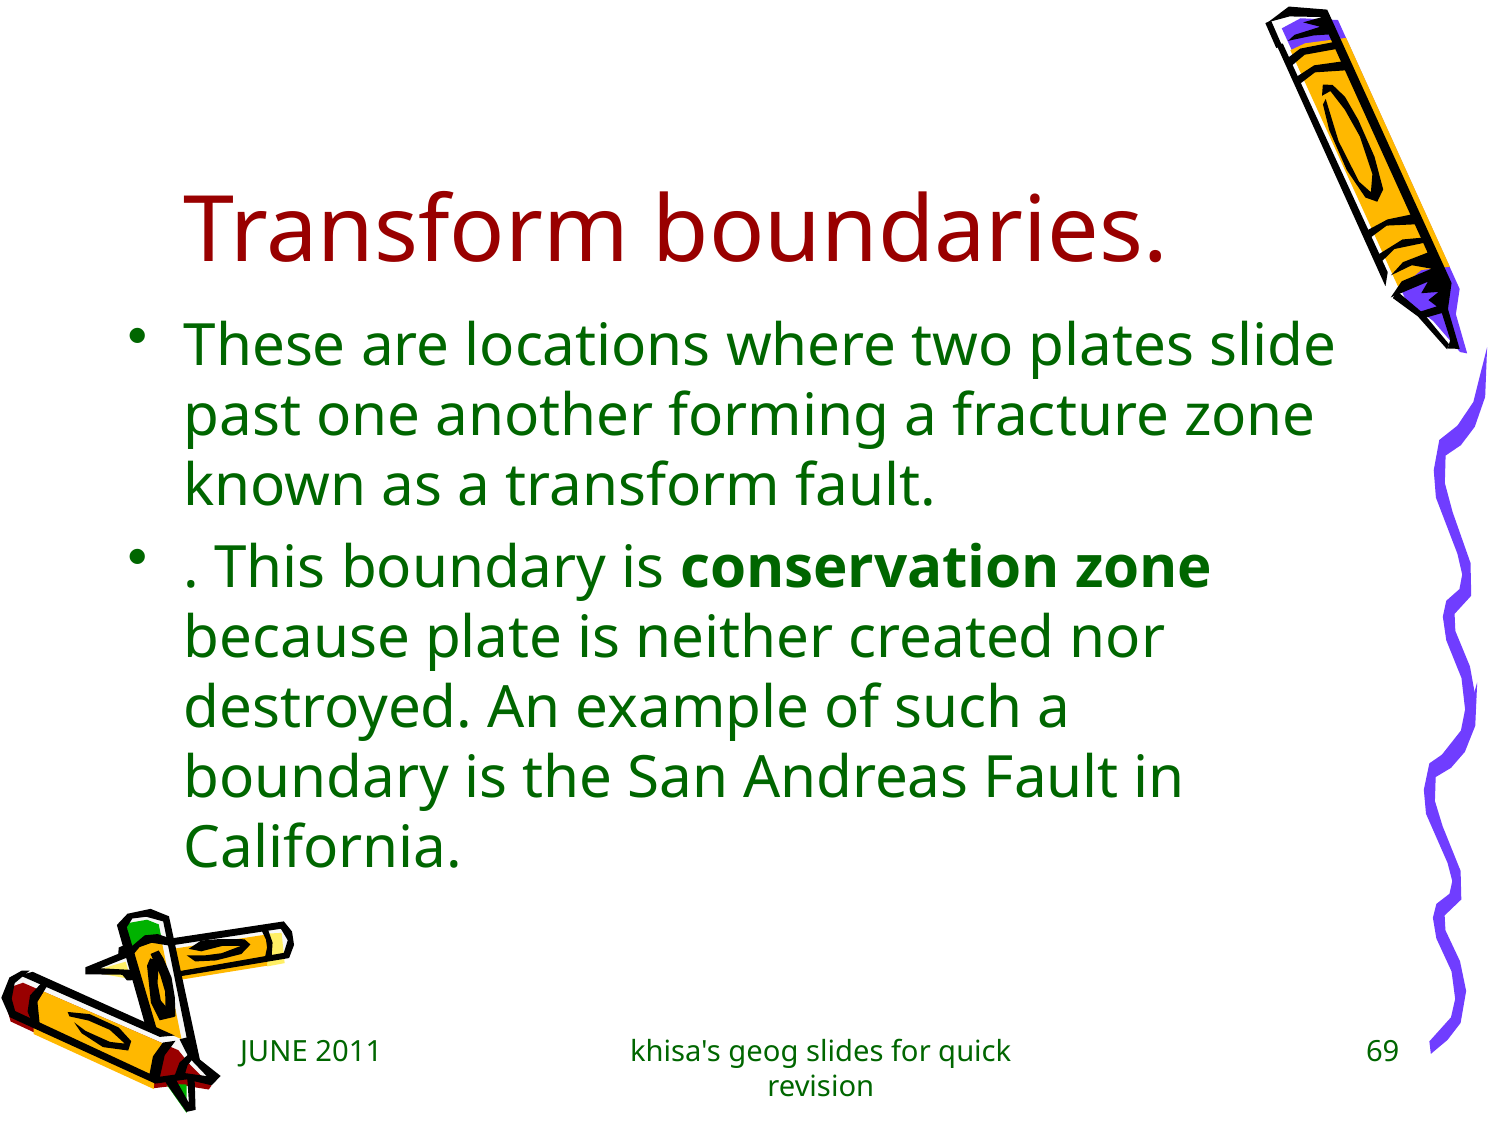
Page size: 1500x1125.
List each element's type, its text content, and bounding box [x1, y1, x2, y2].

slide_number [224, 1024, 538, 1101]
list These are locations where two plates slide past one another forming a fracture zone known as a transform fault. . This boundary is conservation zone because plate is neither created nor destroyed. An example of such a boundary is the San Andreas Fault in California. [112, 299, 1375, 900]
footer khisa's geog slides for quick revision [583, 1024, 1059, 1101]
title Transform boundaries. [112, 24, 1240, 288]
slide_number 69 [1101, 1024, 1415, 1101]
